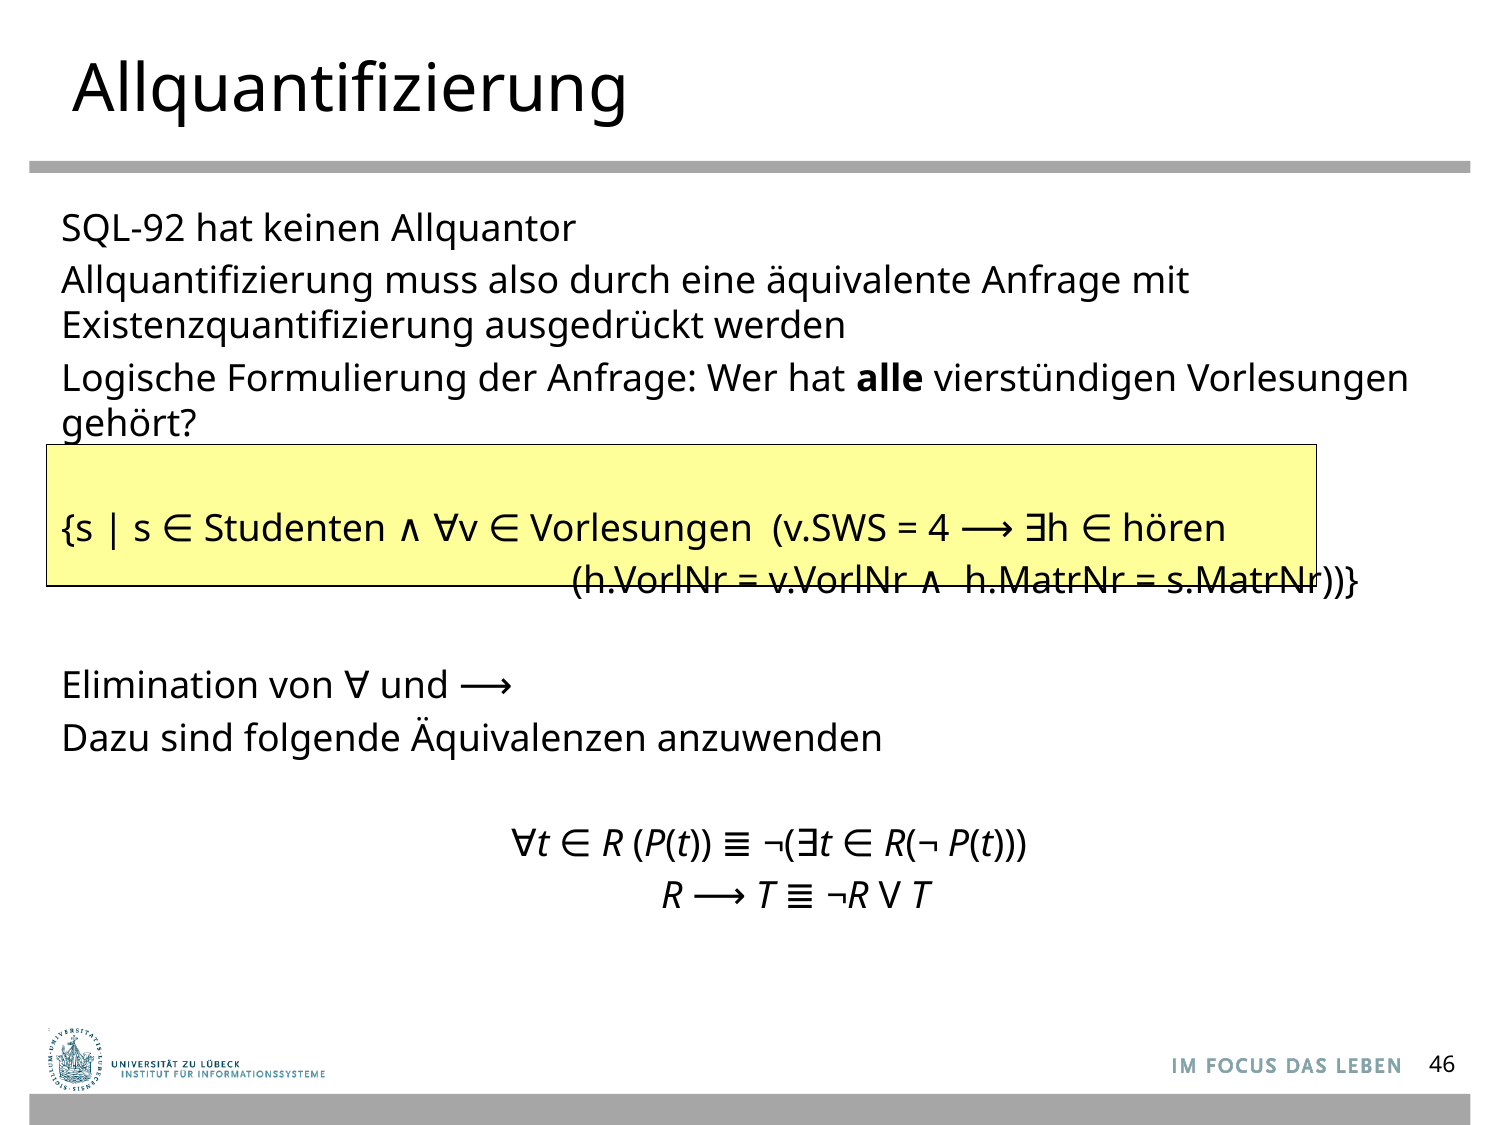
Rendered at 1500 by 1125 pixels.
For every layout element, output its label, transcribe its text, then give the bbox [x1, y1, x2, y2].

title Allquantifizierung [57, 37, 1235, 120]
slide_number 46 [1305, 1050, 1471, 1083]
list SQL-92 hat keinen Allquantor Allquantifizierung muss also durch eine äquivalente Anfrage mit Existenzquantifizierung ausgedrückt werden Logische Formulierung der Anfrage: Wer hat alle vierstündigen Vorlesungen gehört? {s | s ∈ Studenten ∧ ∀v ∈ Vorlesungen (v.SWS = 4 ⟶ ∃h ∈ hören (h.VorlNr = v.VorlNr ∧ h.MatrNr = s.MatrNr))} Elimination von ∀ und ⟶ Dazu sind folgende Äquivalenzen anzuwenden ∀t ∈ R (P(t)) ≣ ¬(∃t ∈ R(¬ P(t))) R ⟶ T ≣ ¬R V T [46, 196, 1431, 1075]
